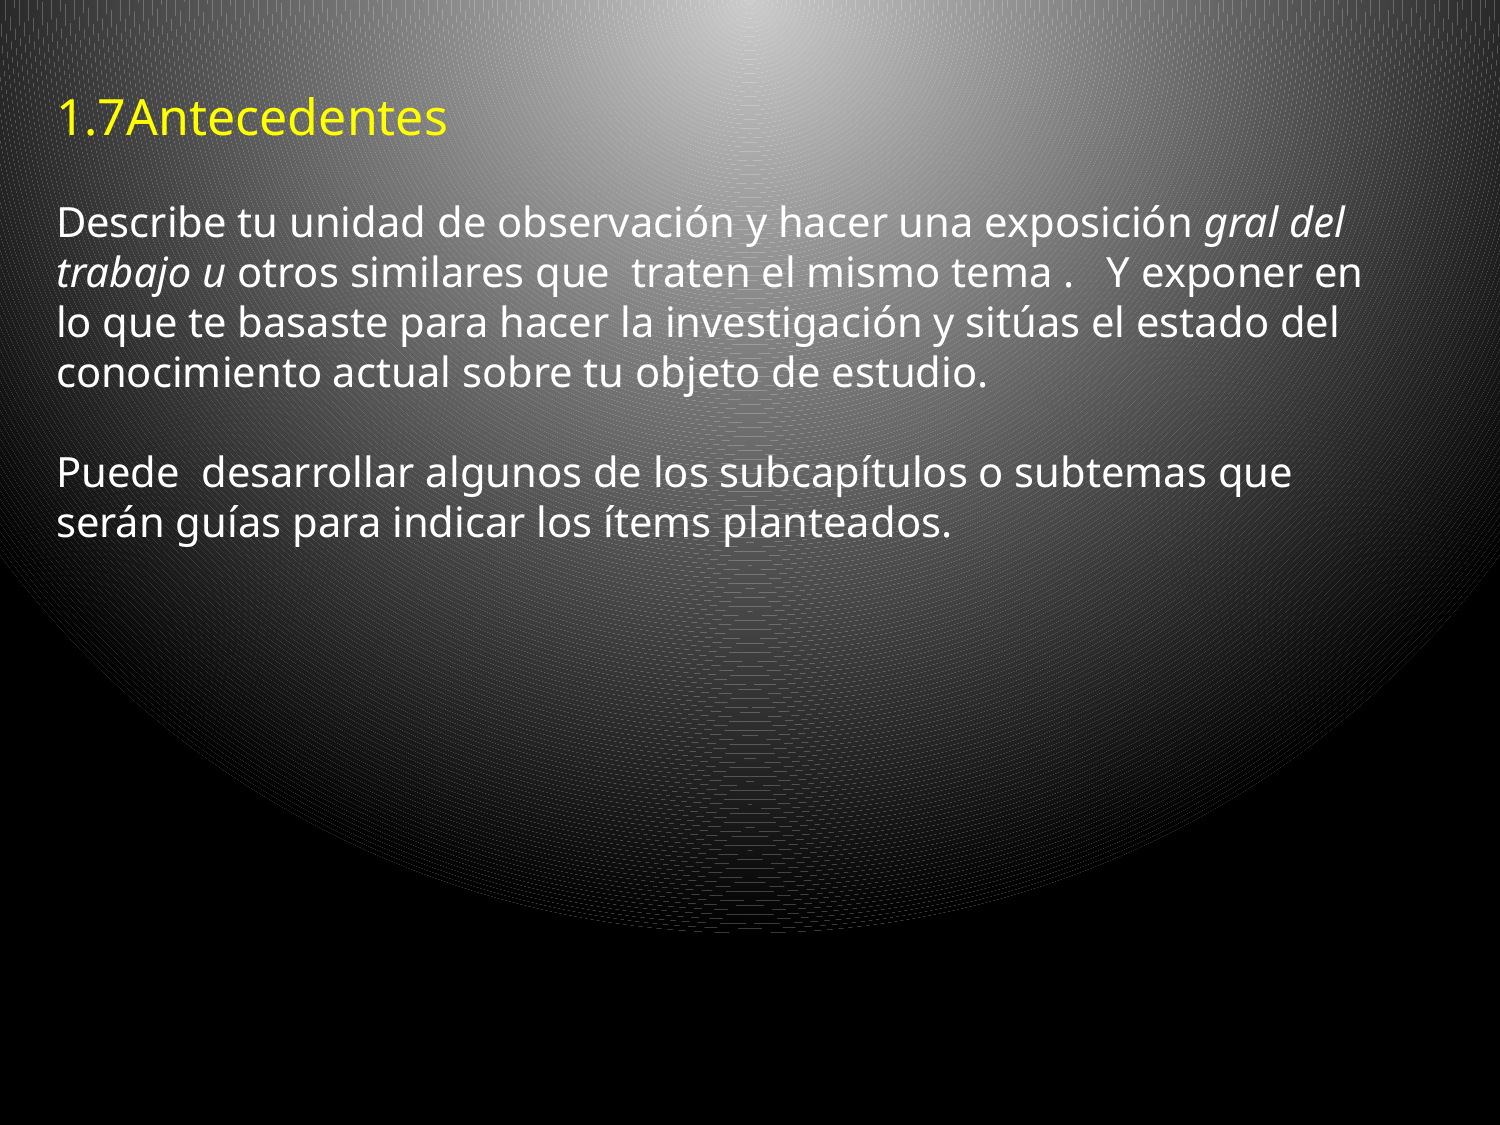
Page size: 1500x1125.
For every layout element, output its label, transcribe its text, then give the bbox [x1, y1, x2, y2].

text_box 1.7Antecedentes Describe tu unidad de observación y hacer una exposición gral del trabajo u otros similares que traten el mismo tema . Y exponer en lo que te basaste para hacer la investigación y sitúas el estado del conocimiento actual sobre tu objeto de estudio. Puede desarrollar algunos de los subcapítulos o subtemas que serán guías para indicar los ítems planteados. [41, 78, 1400, 664]
